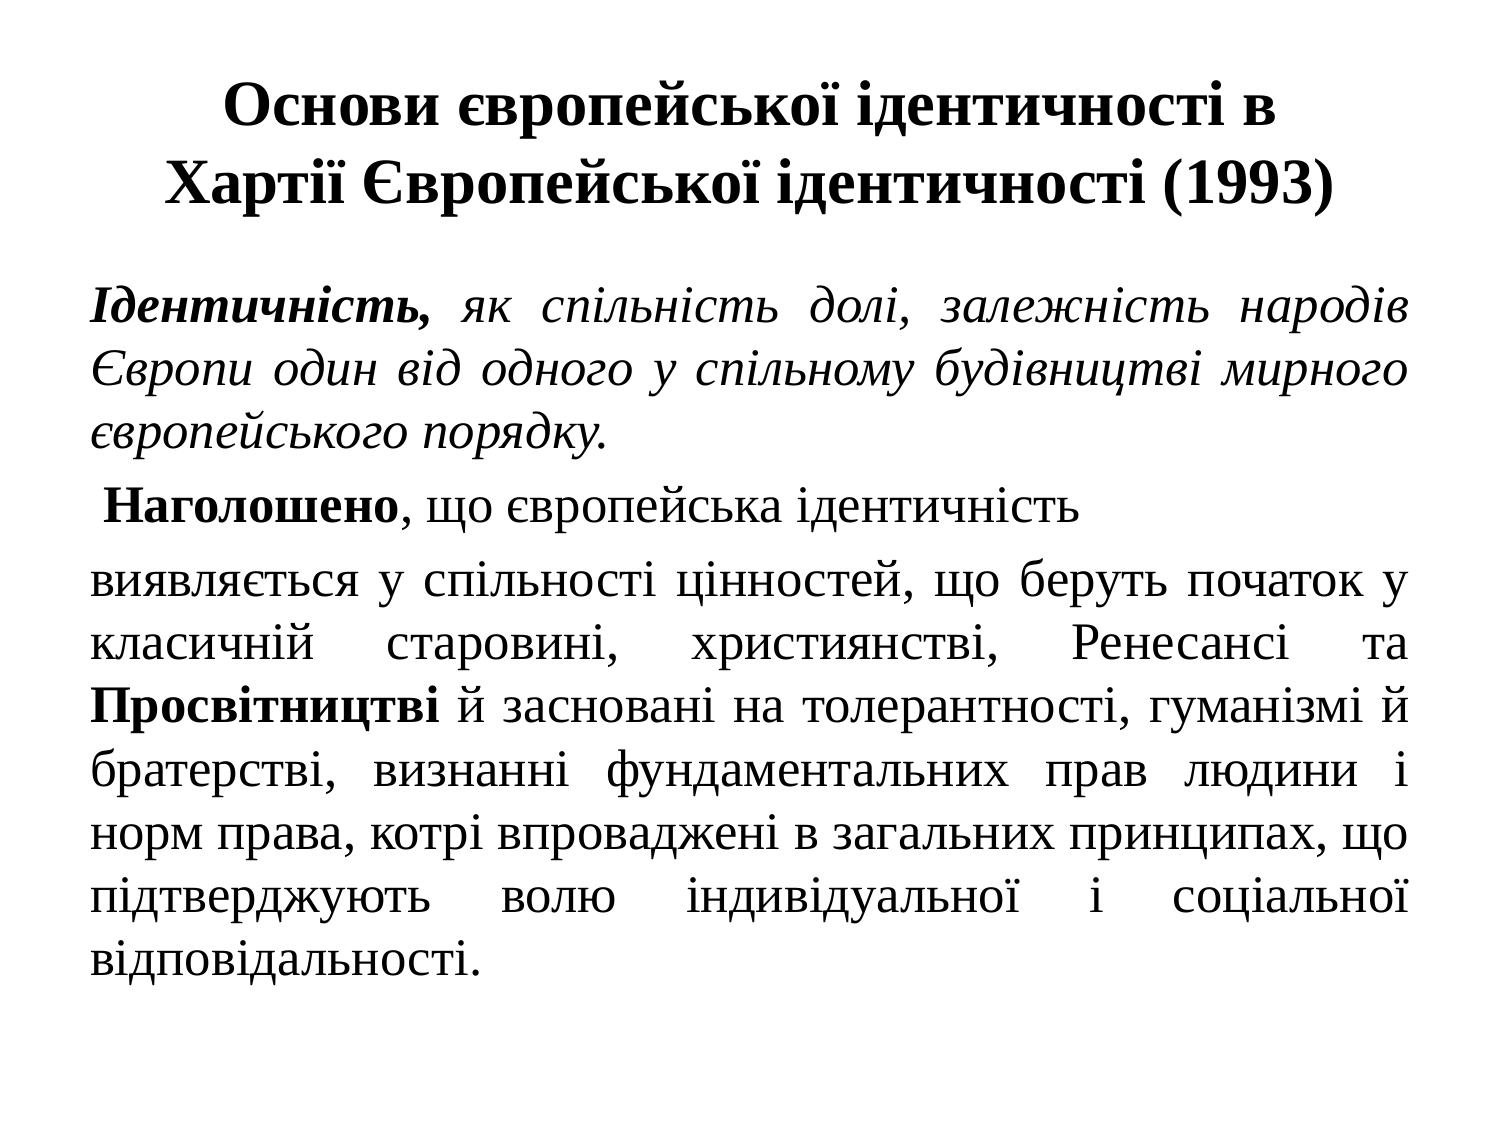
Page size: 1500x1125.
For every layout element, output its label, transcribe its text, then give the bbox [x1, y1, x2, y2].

title Основи європейської ідентичності в Хартії Європейської ідентичності (1993) [75, 45, 1425, 233]
list Ідентичність, як спільність долі, залежність народів Європи один від одного у спільному будівництві мирного європейського порядку. Наголошено, що європейська ідентичність виявляється у спільності цінностей, що беруть початок у класичній старовині, християнстві, Ренесансі та Просвітництві й засновані на толерантності, гуманізмі й братерстві, визнанні фундаментальних прав людини і норм права, котрі впроваджені в загальних принципах, що підтверджують волю індивідуальної і соціальної відповідальності. [75, 262, 1425, 1005]
